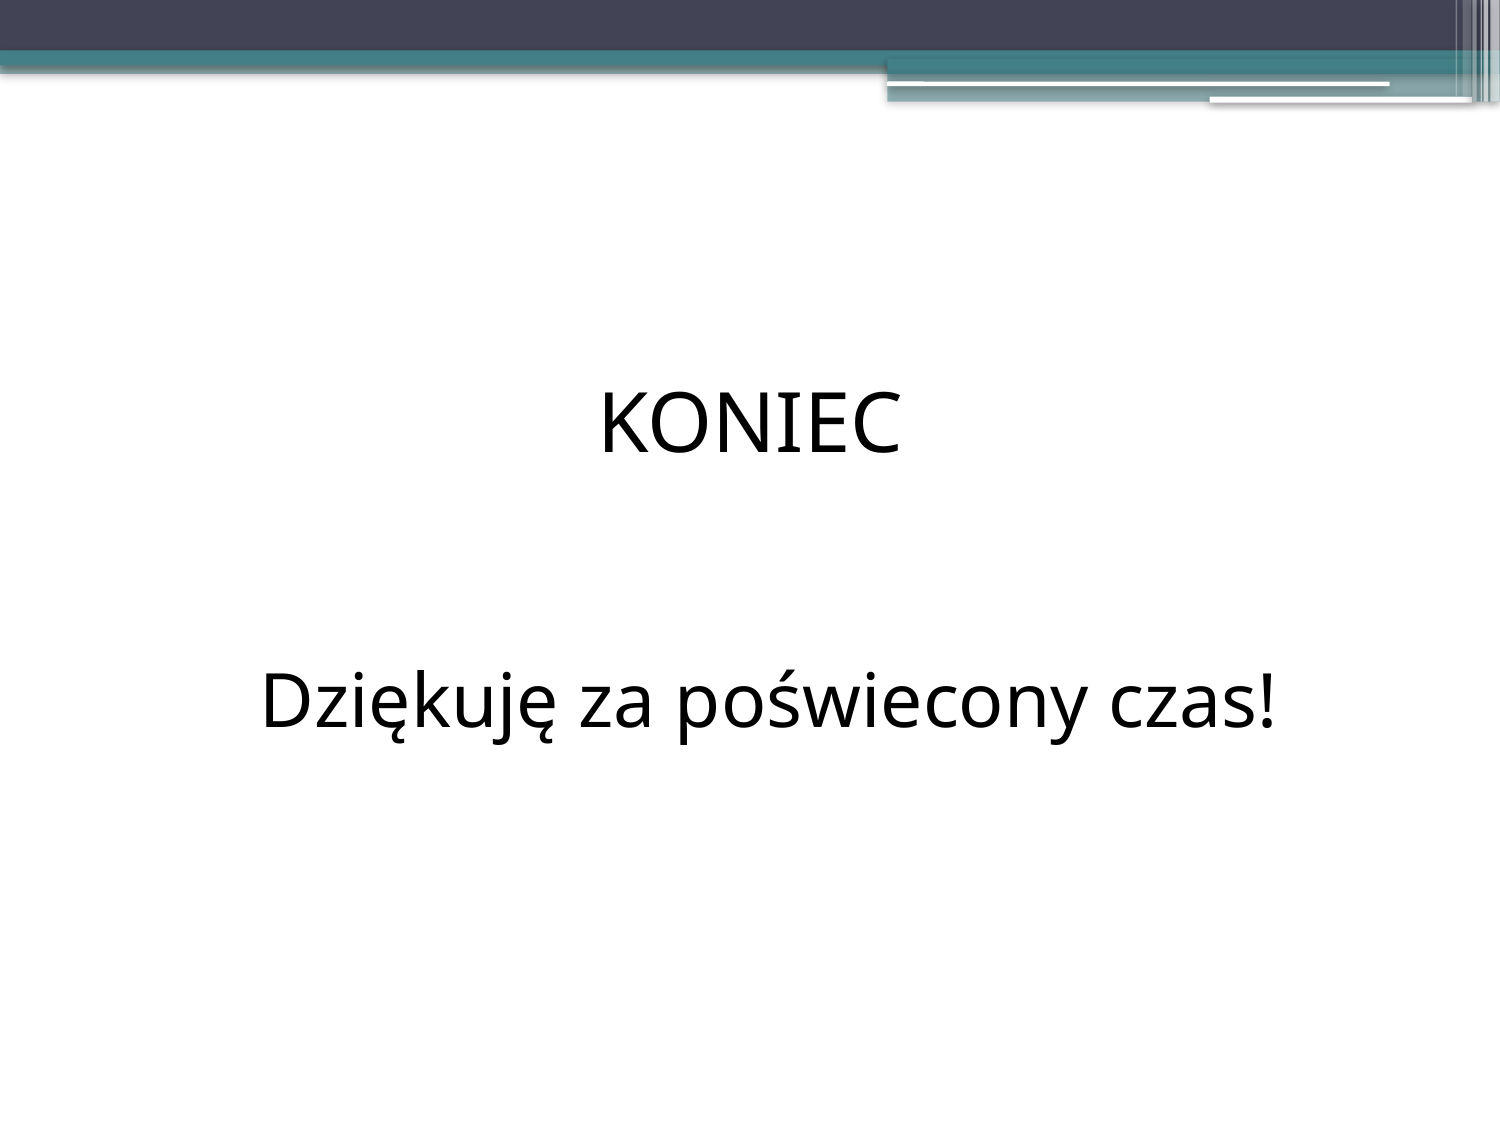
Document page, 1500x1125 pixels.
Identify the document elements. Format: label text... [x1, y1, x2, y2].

text_box KONIEC [583, 361, 918, 477]
text_box Dziękuję za poświecony czas! [244, 645, 1294, 750]
